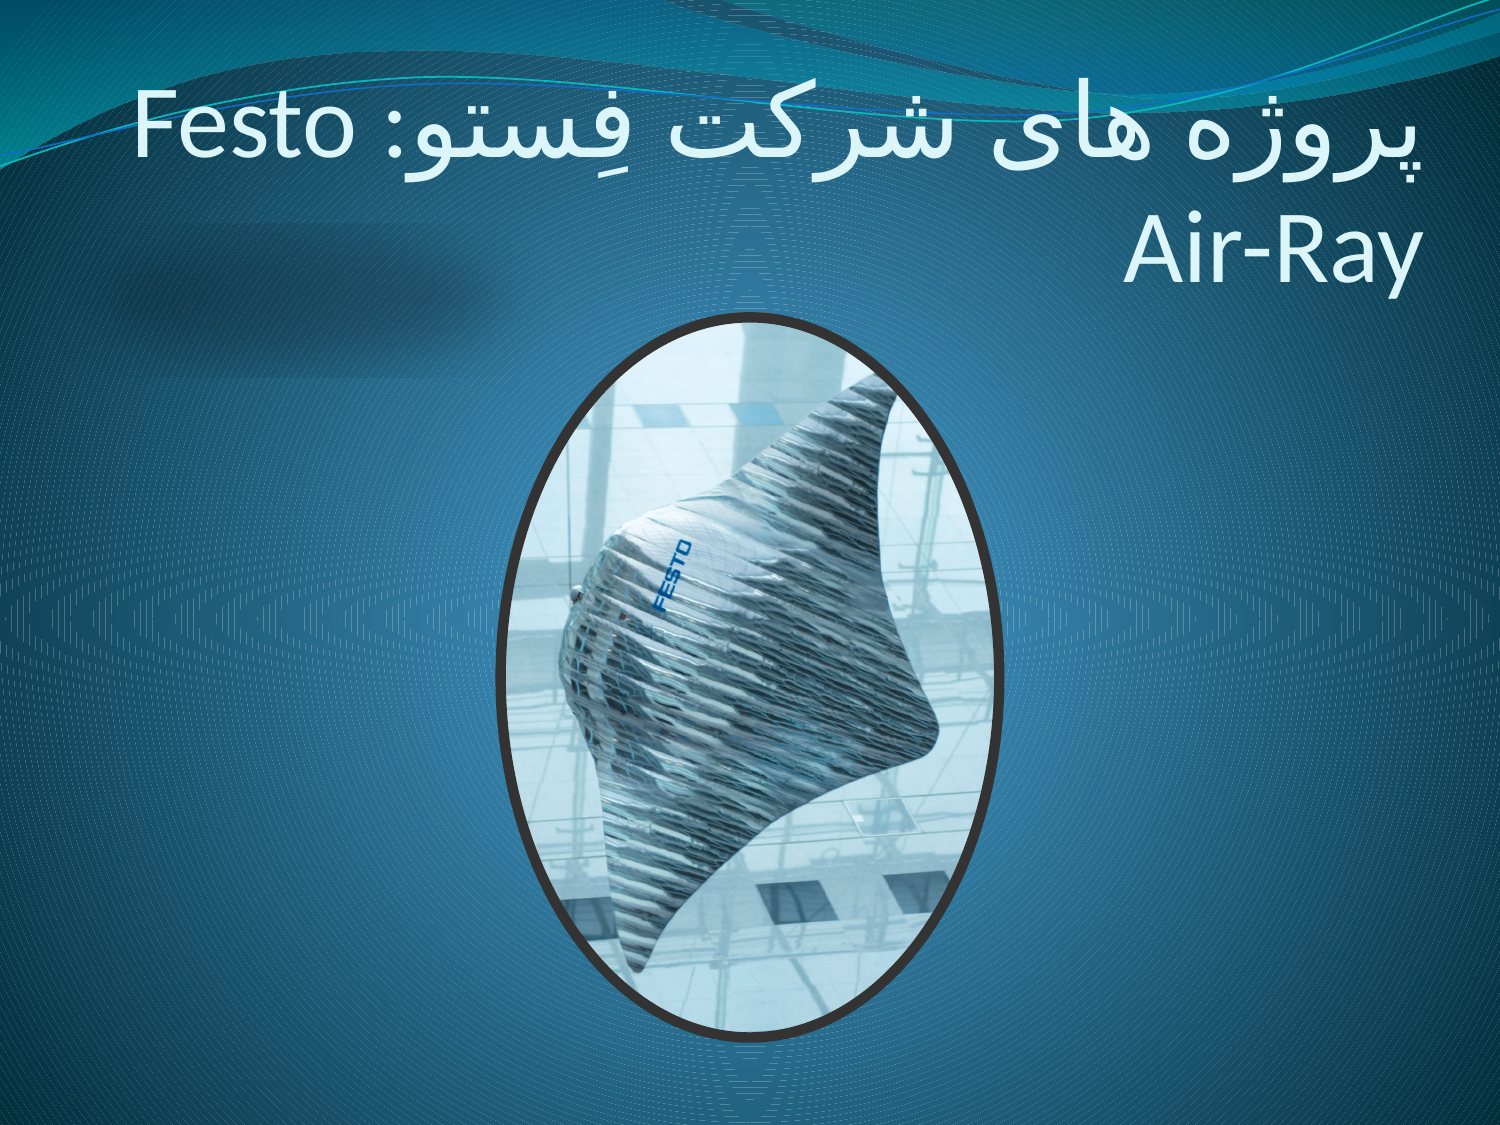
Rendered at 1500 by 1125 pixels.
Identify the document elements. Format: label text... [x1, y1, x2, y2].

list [500, 317, 1000, 1038]
picture [1079, 92, 1088, 97]
title پروژه های شرکت فِستوFesto : Air-Ray [75, 115, 1425, 303]
